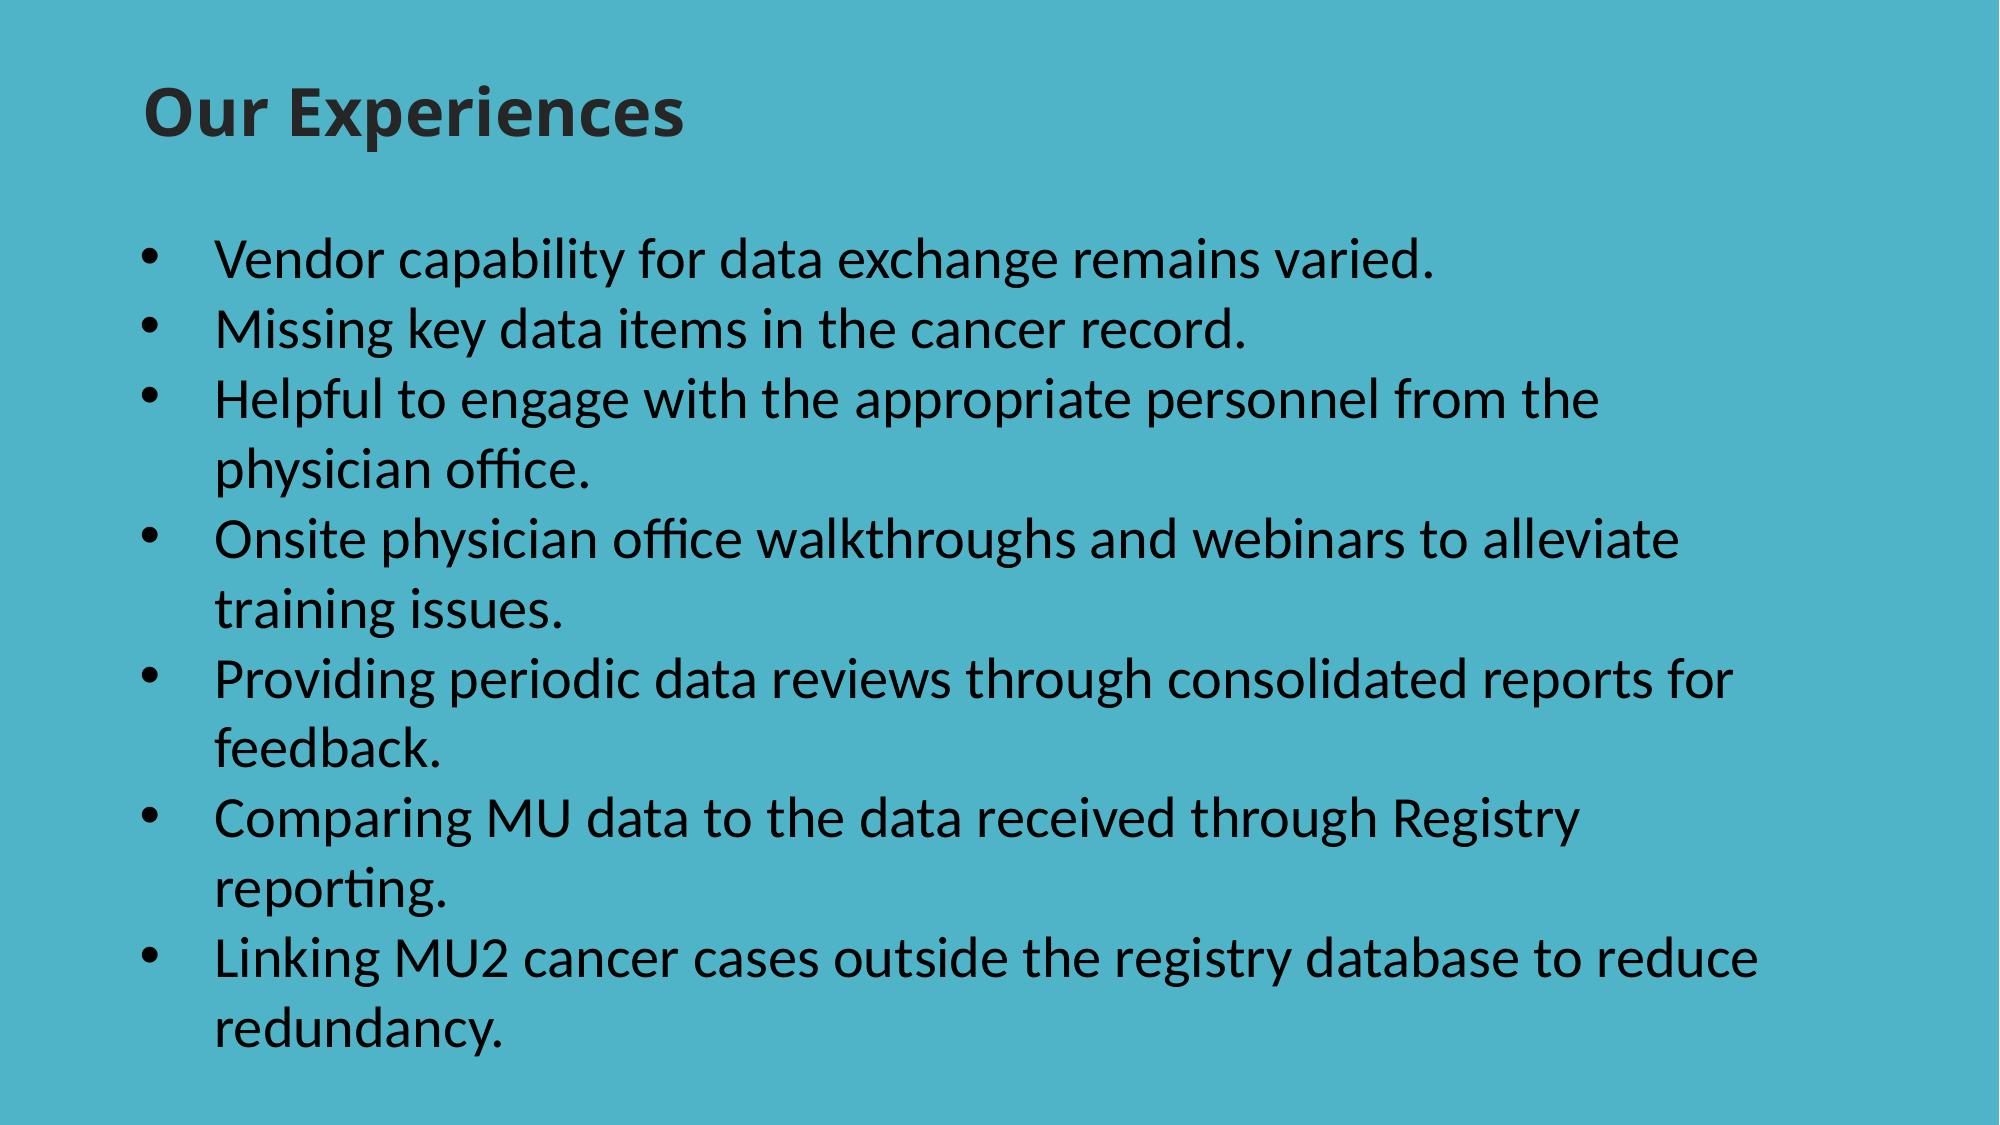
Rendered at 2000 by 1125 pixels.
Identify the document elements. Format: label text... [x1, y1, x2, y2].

text_box Vendor capability for data exchange remains varied. Missing key data items in the cancer record. Helpful to engage with the appropriate personnel from the physician office. Onsite physician office walkthroughs and webinars to alleviate training issues. Providing periodic data reviews through consolidated reports for feedback. Comparing MU data to the data received through Registry reporting. Linking MU2 cancer cases outside the registry database to reduce redundancy. [124, 212, 1813, 1125]
list Our Experiences [127, 71, 1513, 212]
